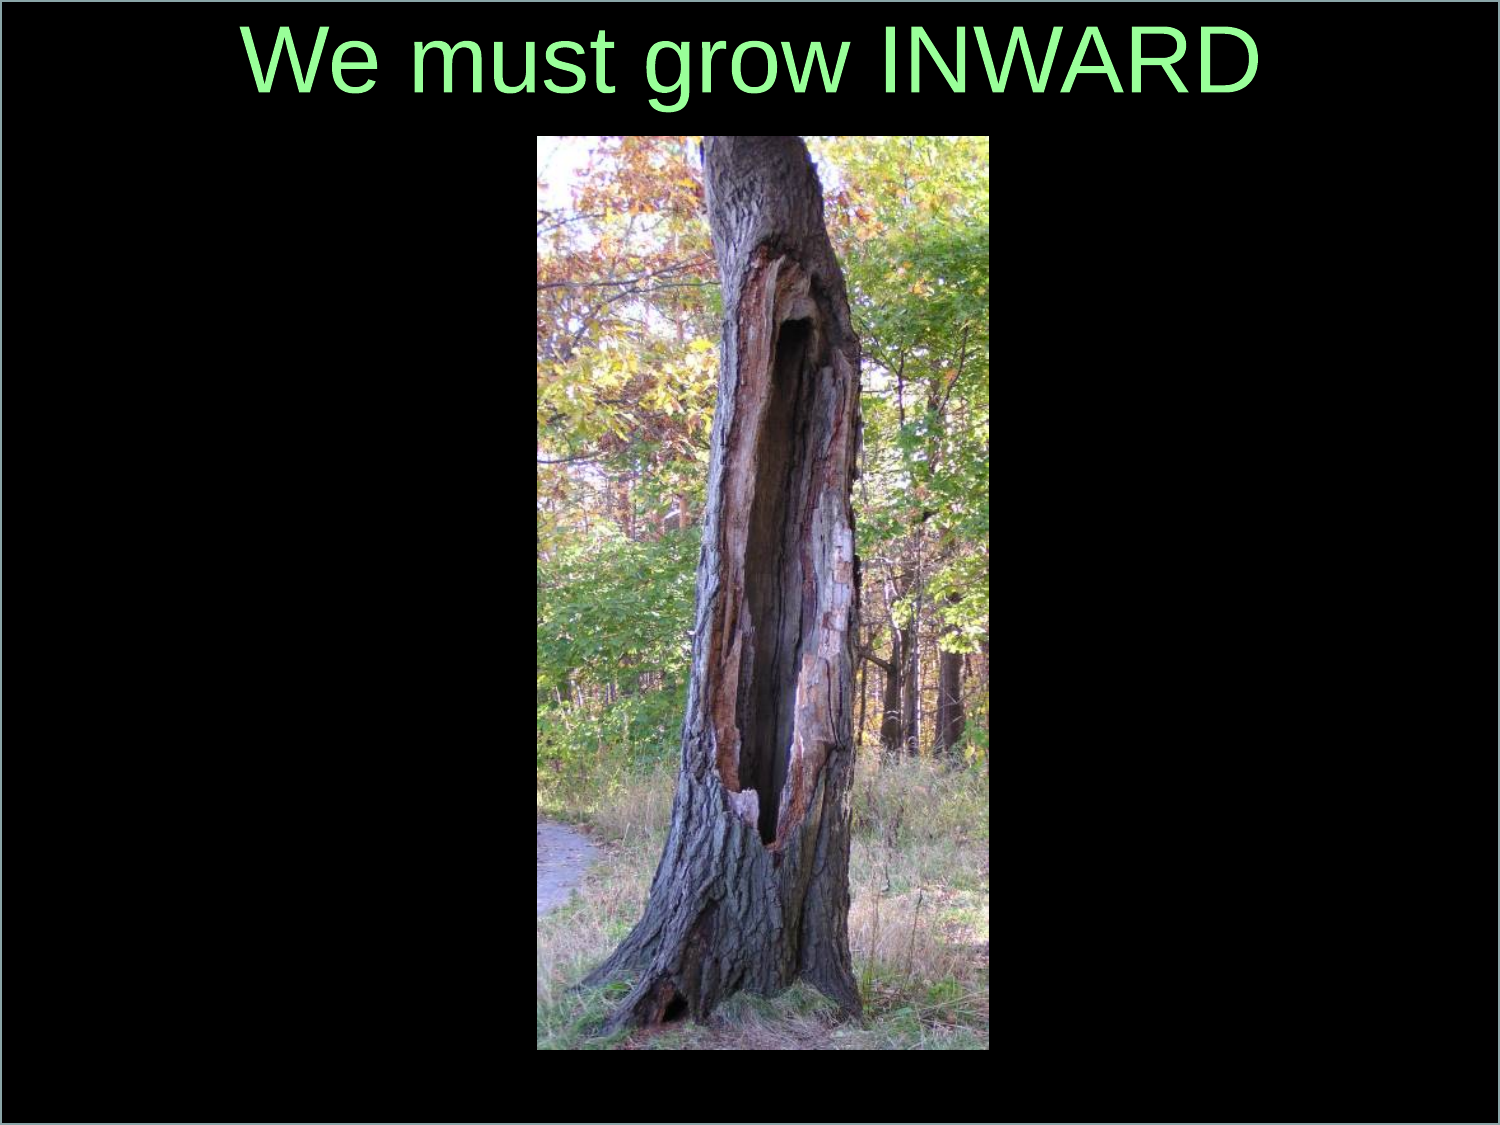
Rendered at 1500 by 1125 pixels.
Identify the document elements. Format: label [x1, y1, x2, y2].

text_box [0, 0, 1500, 1125]
picture [537, 136, 990, 1051]
